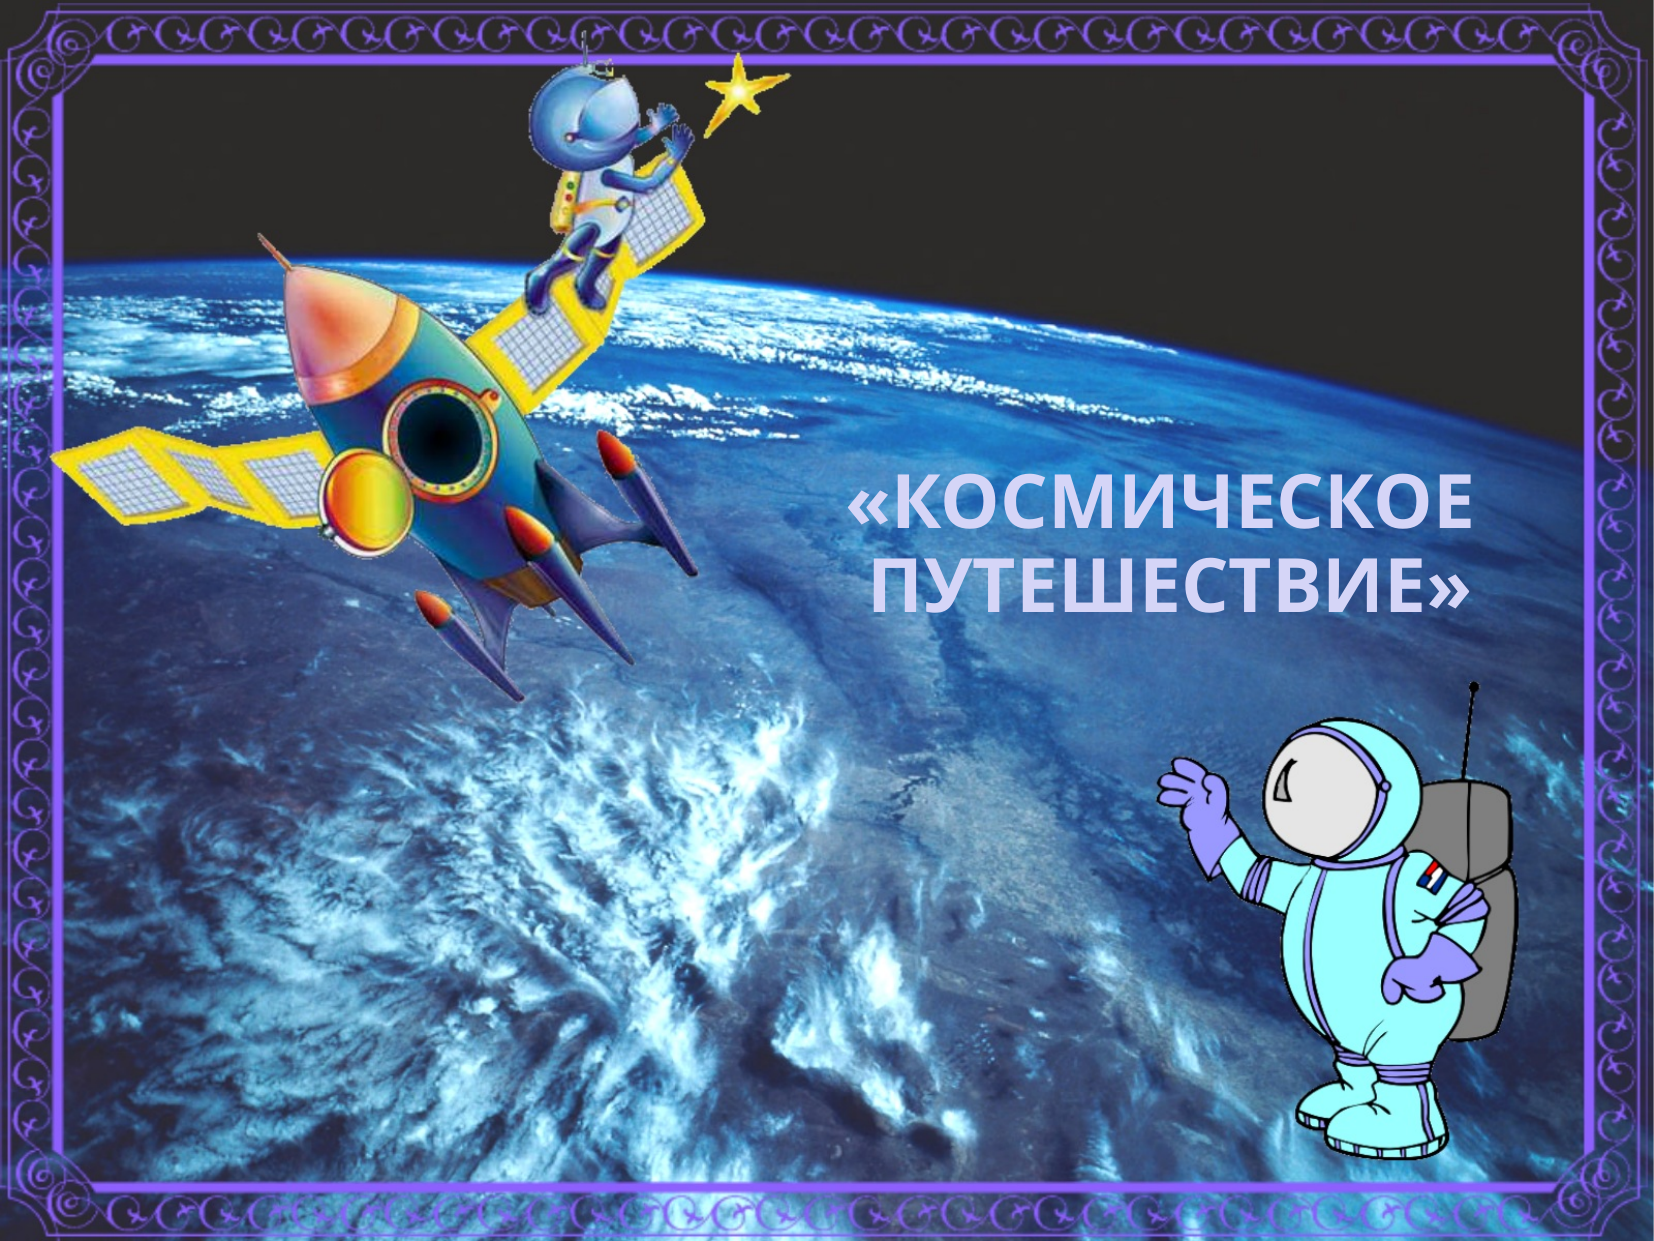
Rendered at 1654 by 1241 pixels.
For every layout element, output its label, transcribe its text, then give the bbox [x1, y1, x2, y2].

text_box «КОСМИЧЕСКОЕ ПУТЕШЕСТВИЕ» [830, 454, 1510, 637]
picture [0, 0, 1654, 1241]
